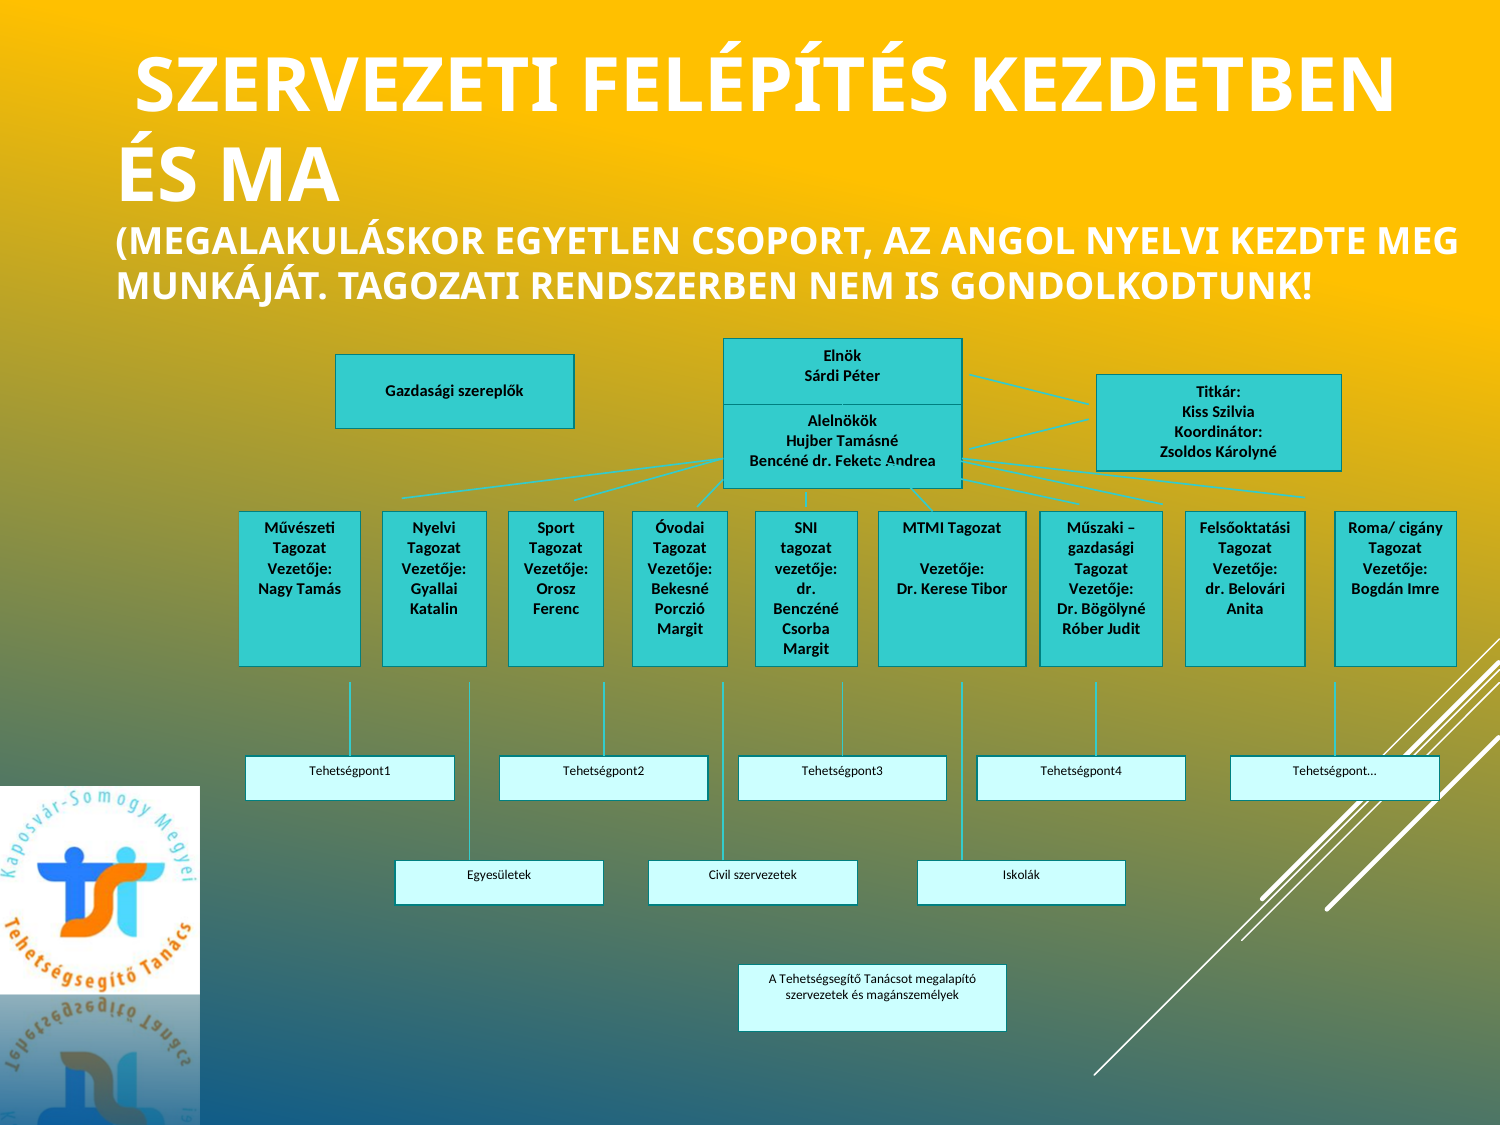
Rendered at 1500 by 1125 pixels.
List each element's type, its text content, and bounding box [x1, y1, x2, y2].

title Szervezeti felépítés kezdetben és ma (megalakuláskor egyetlen csoport, az angol nyelvi kezdte meg munkáját. Tagozati rendszerben nem is gondolkodtunk! [100, 54, 1500, 289]
picture [0, 786, 202, 1125]
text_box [238, 302, 1459, 1084]
